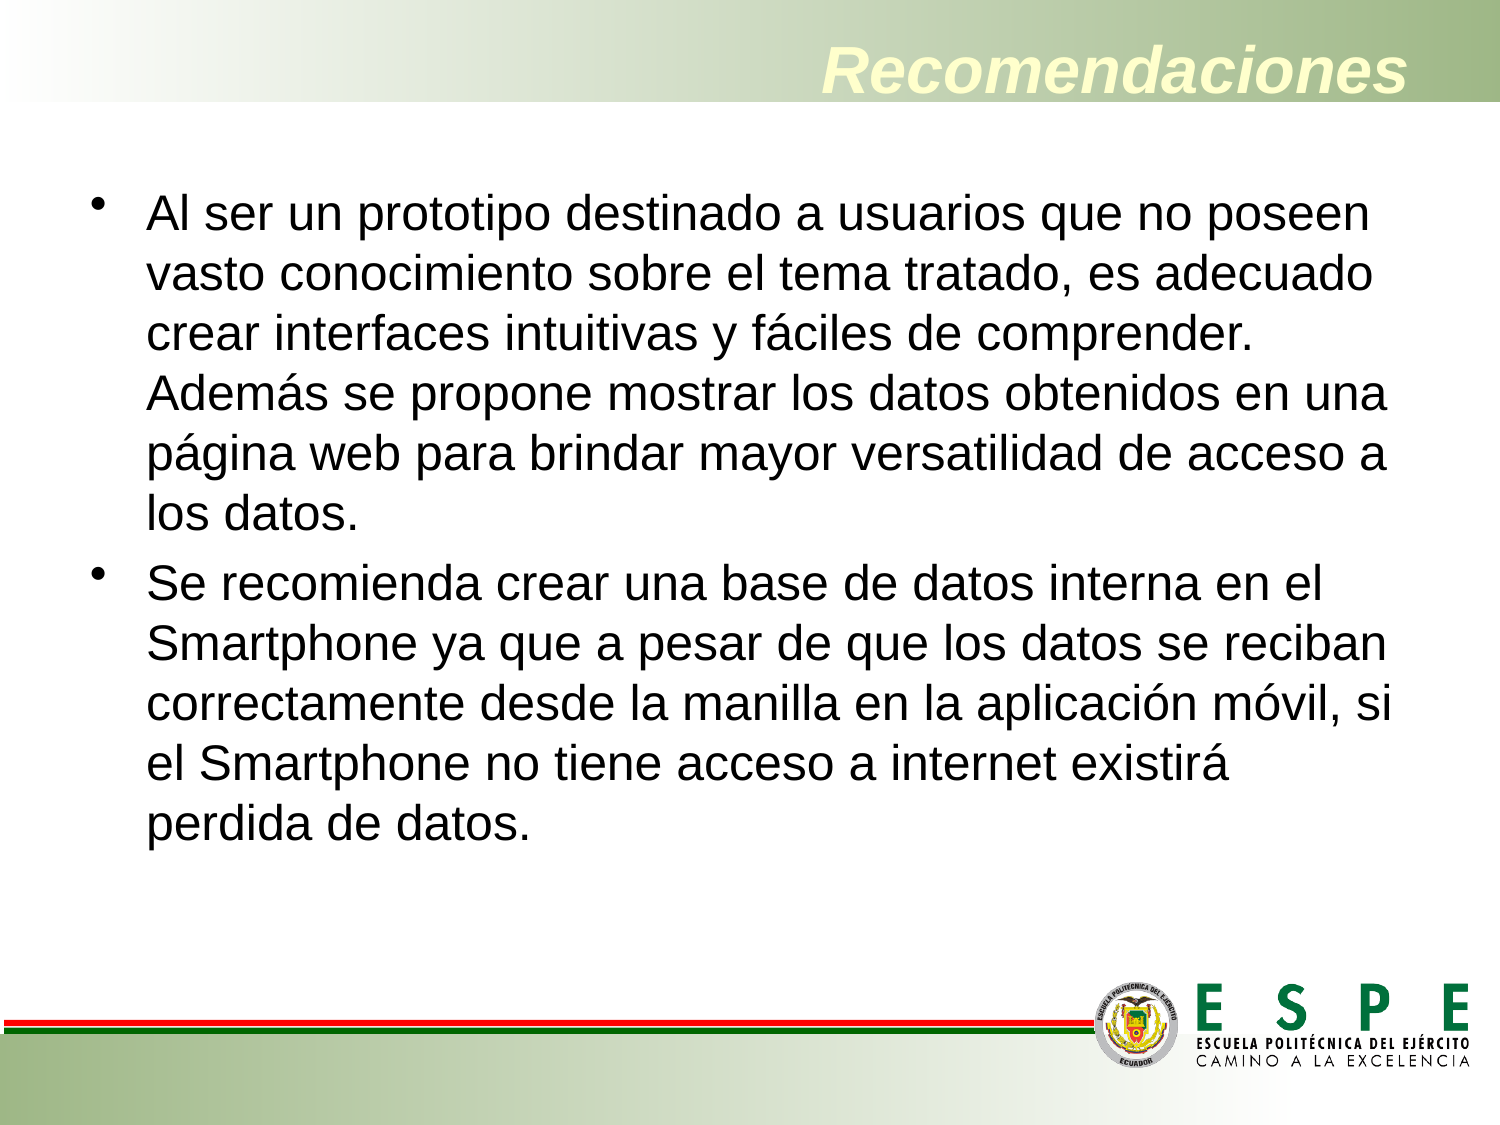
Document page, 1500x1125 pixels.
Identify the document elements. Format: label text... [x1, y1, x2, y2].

list Al ser un prototipo destinado a usuarios que no poseen vasto conocimiento sobre el tema tratado, es adecuado crear interfaces intuitivas y fáciles de comprender. Además se propone mostrar los datos obtenidos en una página web para brindar mayor versatilidad de acceso a los datos. Se recomienda crear una base de datos interna en el Smartphone ya que a pesar de que los datos se reciban correctamente desde la manilla en la aplicación móvil, si el Smartphone no tiene acceso a internet existirá perdida de datos. [75, 172, 1425, 916]
title Recomendaciones [75, 19, 1425, 172]
picture [1057, 964, 1500, 1093]
